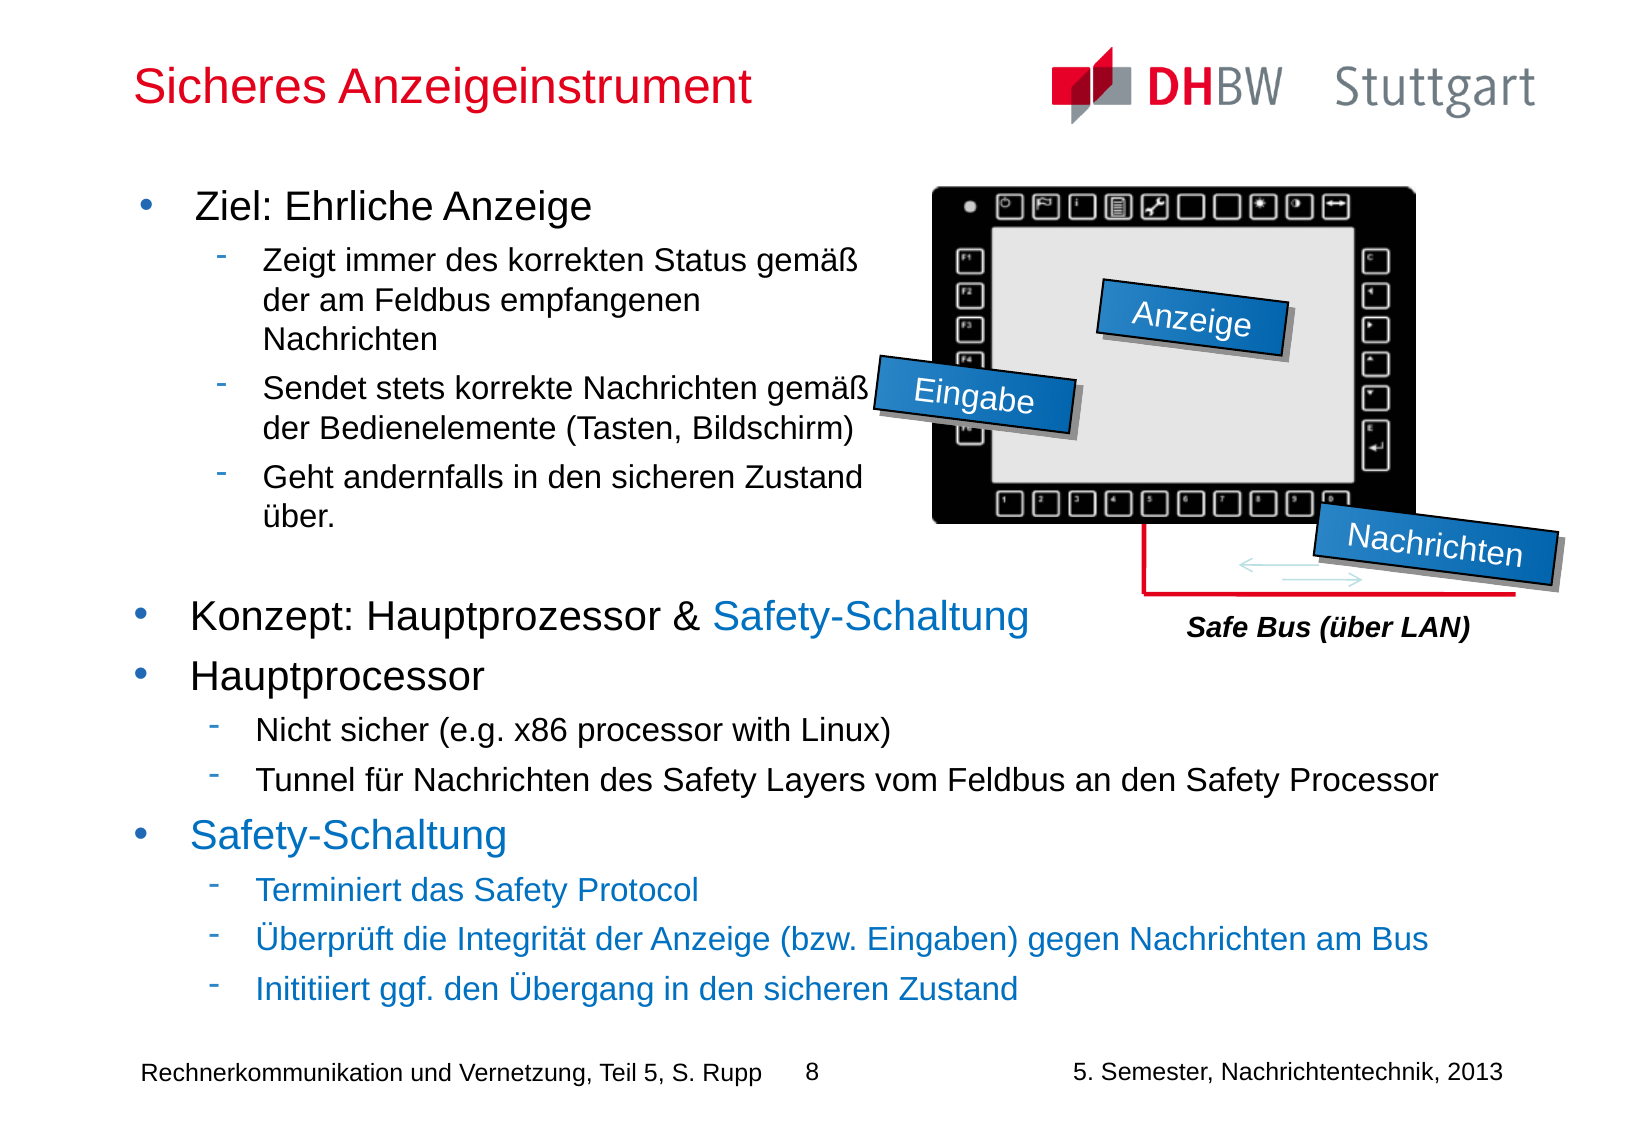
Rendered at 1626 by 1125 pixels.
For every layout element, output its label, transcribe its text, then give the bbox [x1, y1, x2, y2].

text_box Eingabe [874, 355, 927, 416]
text_box Konzept: Hauptprozessor & Safety-Schaltung Hauptprocessor Nicht sicher (e.g. x86 processor with Linux) Tunnel für Nachrichten des Safety Layers vom Feldbus an den Safety Processor Safety-Schaltung Terminiert das Safety Protocol Überprüft die Integrität der Anzeige (bzw. Eingaben) gegen Nachrichten am Bus Inititiiert ggf. den Übergang in den sicheren Zustand [118, 580, 1491, 1060]
title Sicheres Anzeigeinstrument [117, 45, 1053, 132]
text_box Ziel: Ehrliche Anzeige Zeigt immer des korrekten Status gemäß der am Feldbus empfangenen Nachrichten Sendet stets korrekte Nachrichten gemäß der Bedienelemente (Tasten, Bildschirm) Geht andernfalls in den sicheren Zustand über. [130, 171, 887, 580]
text_box Nachrichten [1313, 514, 1559, 586]
slide_number 8 [788, 1060, 837, 1095]
picture [932, 185, 1416, 525]
picture [1051, 46, 1537, 125]
text_box Safe Bus (über LAN) [1121, 601, 1536, 652]
